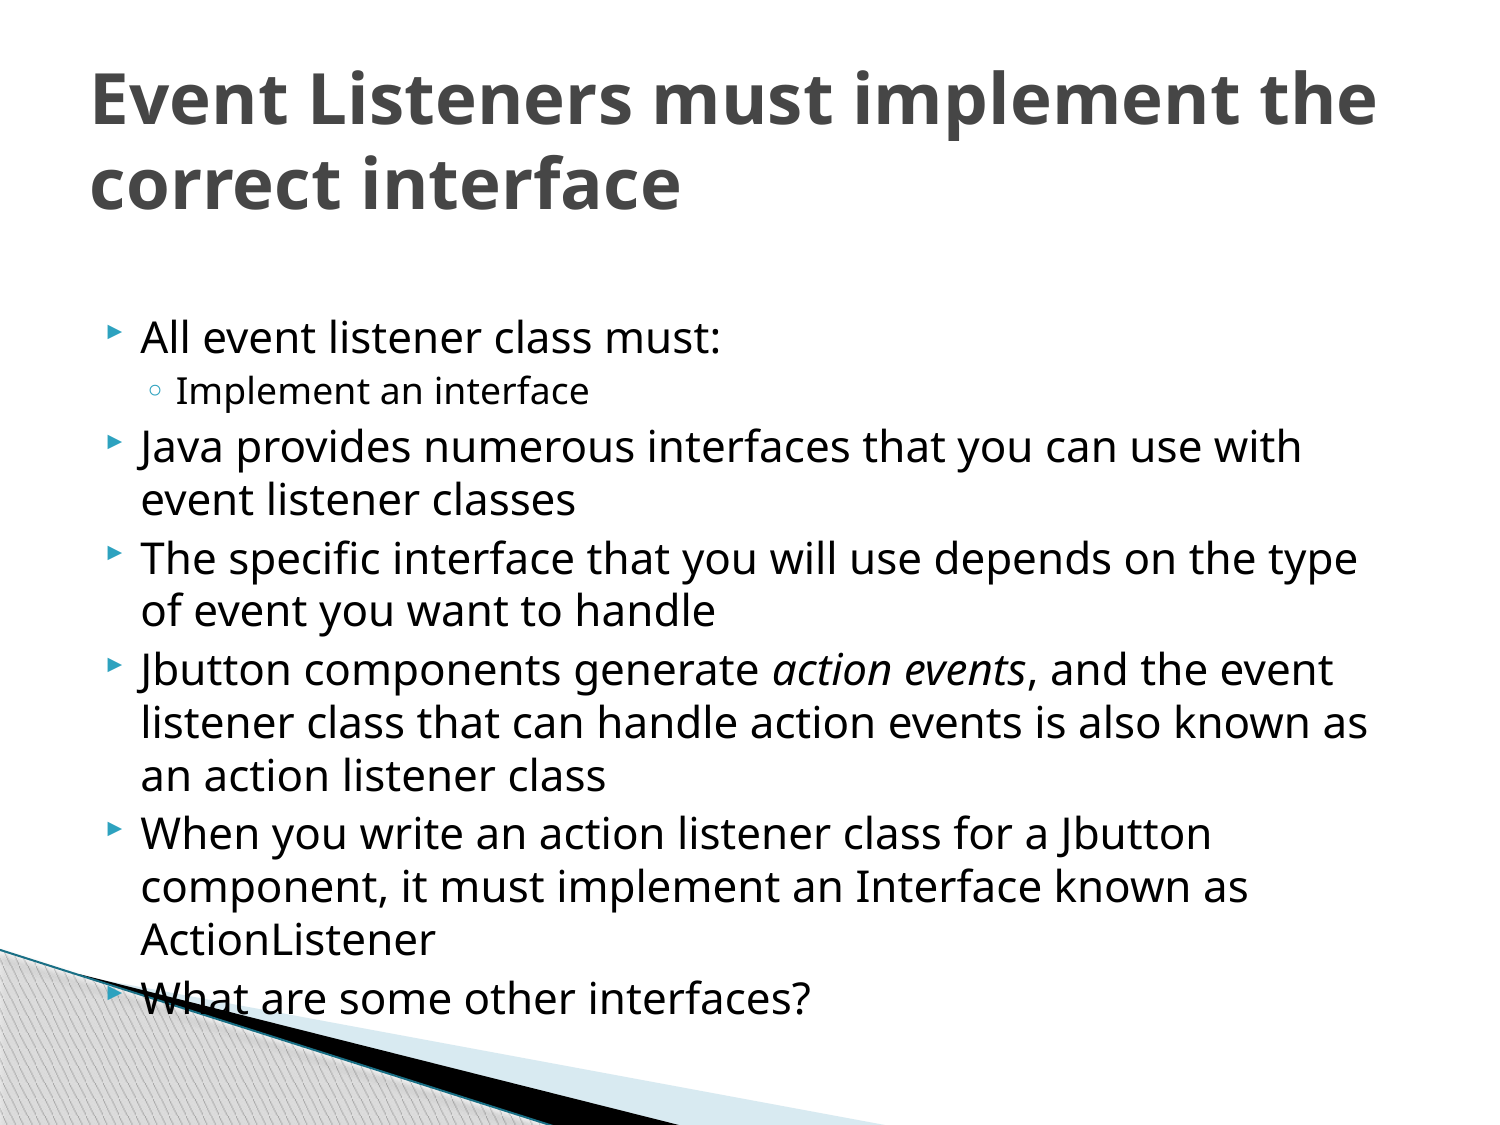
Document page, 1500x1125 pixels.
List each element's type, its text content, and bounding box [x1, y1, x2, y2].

list All event listener class must: Implement an interface Java provides numerous interfaces that you can use with event listener classes The specific interface that you will use depends on the type of event you want to handle Jbutton components generate action events, and the event listener class that can handle action events is also known as an action listener class When you write an action listener class for a Jbutton component, it must implement an Interface known as ActionListener What are some other interfaces? [75, 243, 1425, 1038]
title Event Listeners must implement the correct interface [75, 45, 1425, 233]
